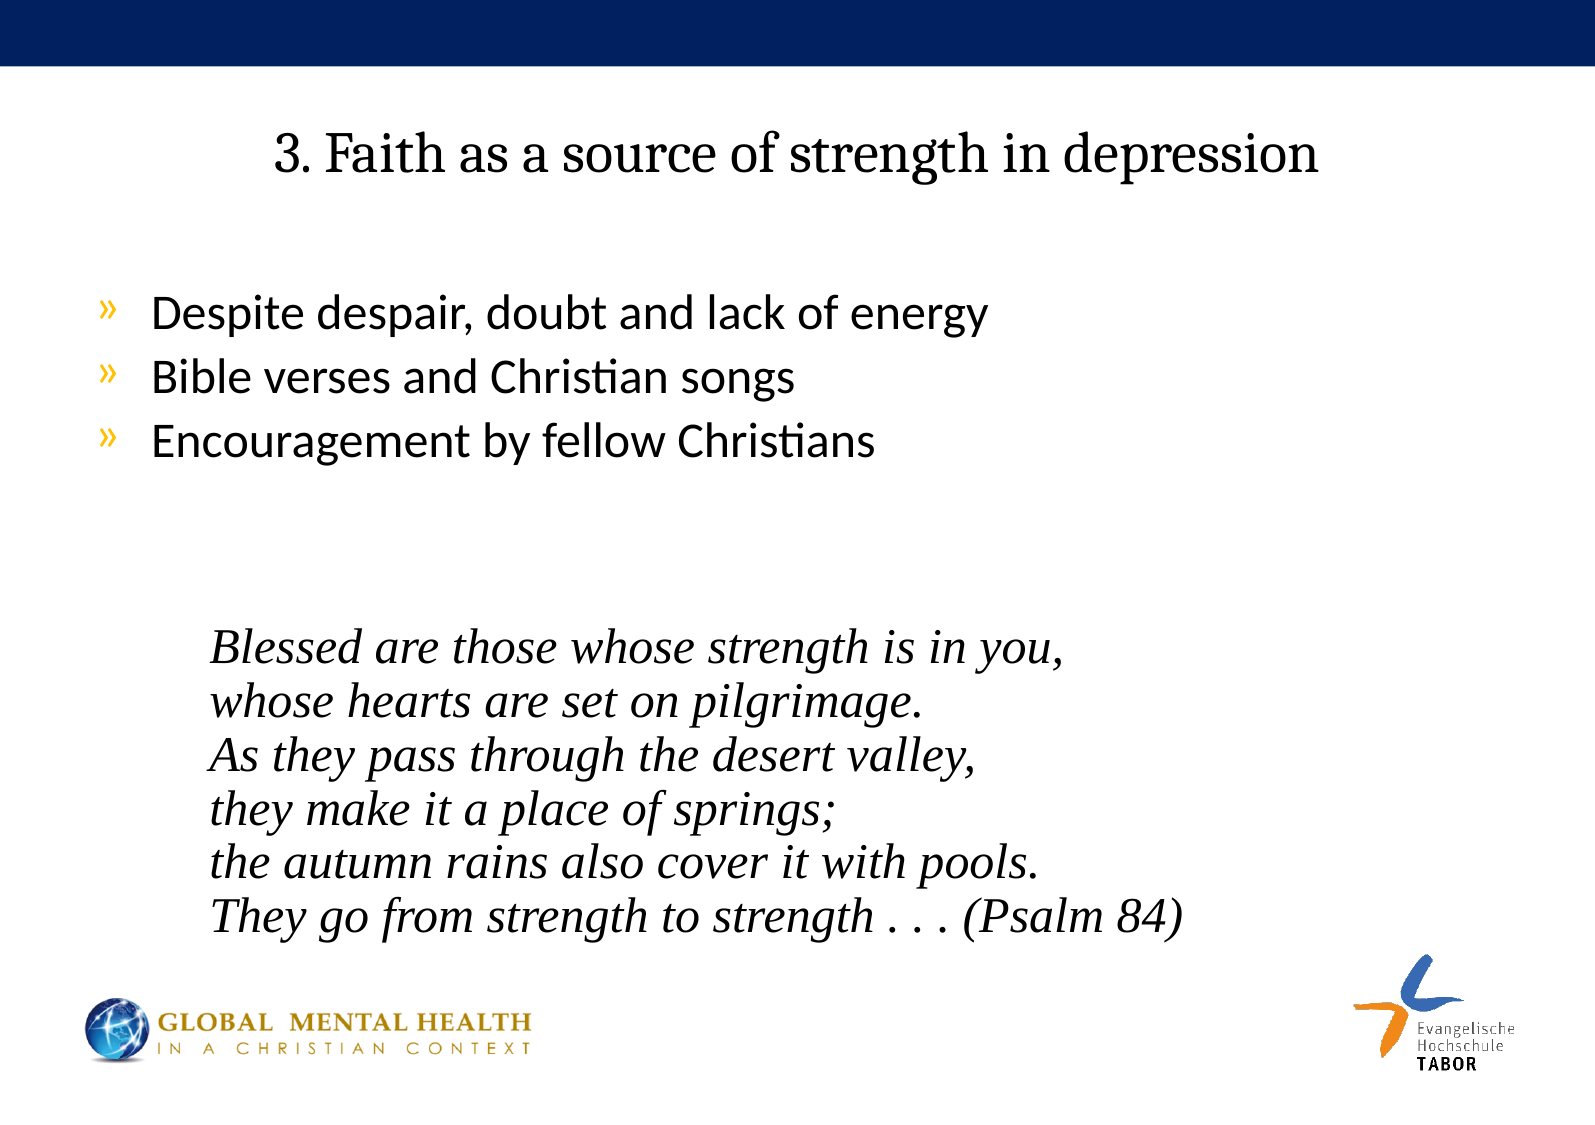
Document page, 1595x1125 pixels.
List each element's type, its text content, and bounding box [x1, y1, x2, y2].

list Despite despair, doubt and lack of energy Bible verses and Christian songs Encouragement by fellow Christians [79, 278, 1516, 1005]
text_box Blessed are those whose strength is in you, whose hearts are set on pilgrimage. As they pass through the desert valley, they make it a place of springs; the autumn rains also cover it with pools. They go from strength to strength . . . (Psalm 84) [194, 612, 1498, 1031]
picture [81, 1005, 538, 1065]
picture [1351, 952, 1518, 1073]
title 3. Faith as a source of strength in depression [79, 54, 1516, 244]
